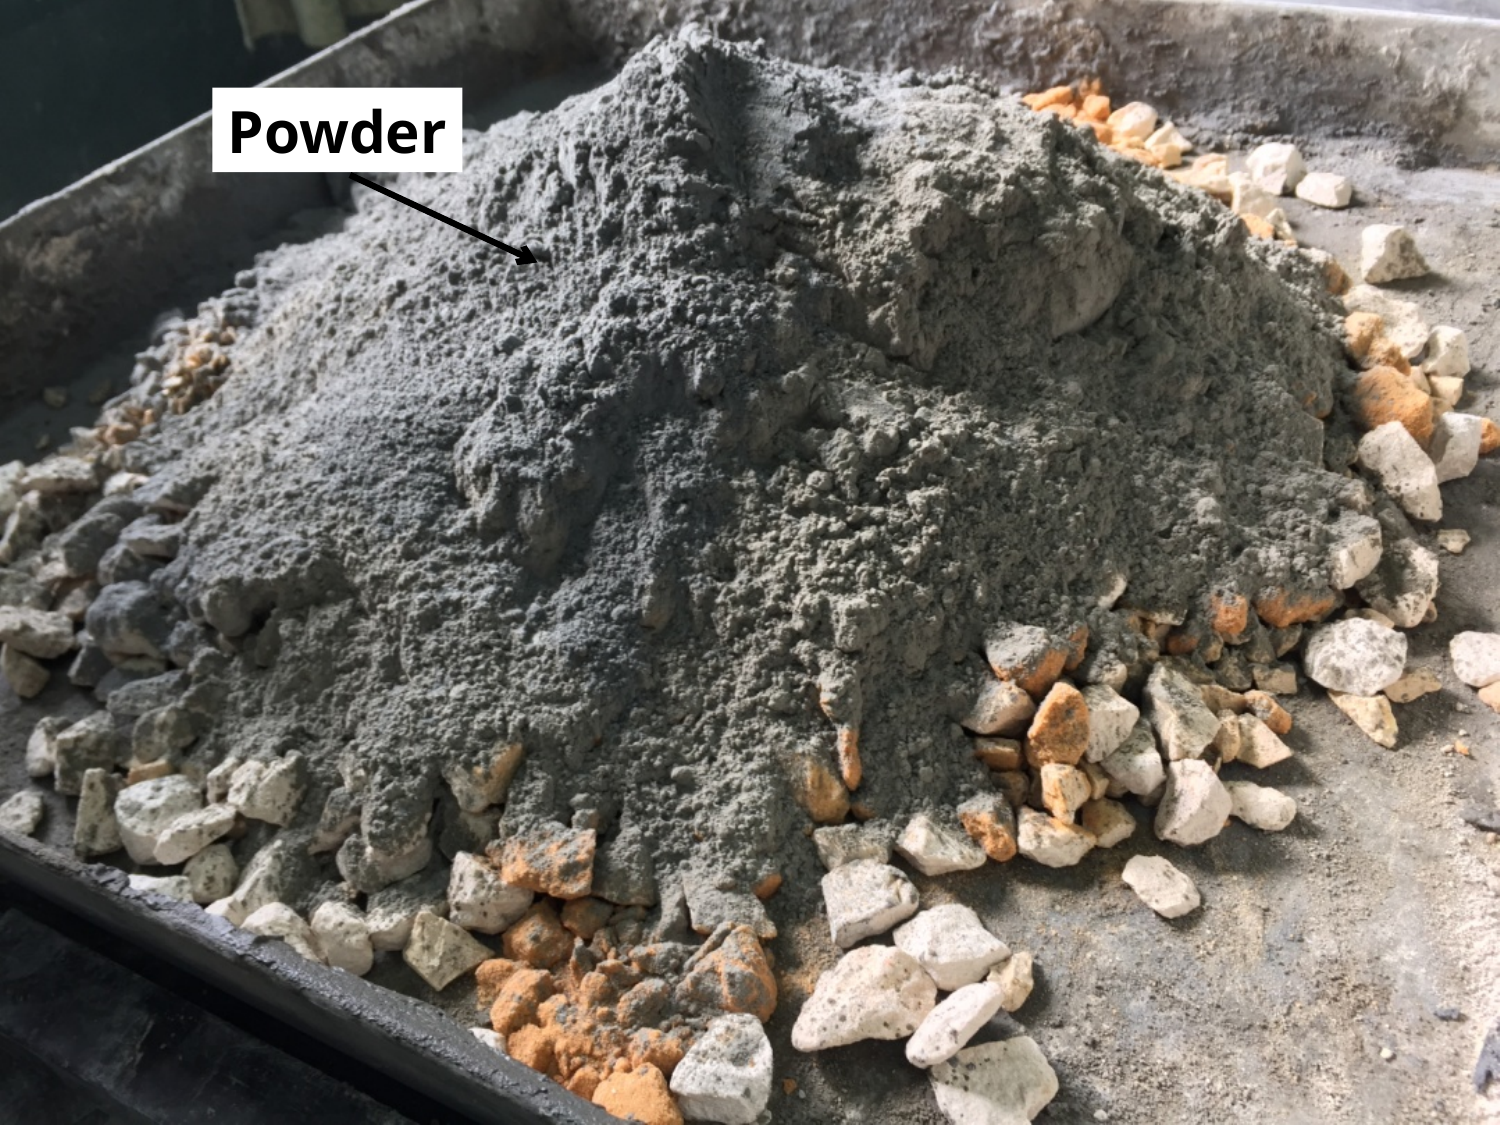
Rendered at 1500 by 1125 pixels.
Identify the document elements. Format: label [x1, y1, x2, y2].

text_box [349, 174, 538, 263]
picture [0, 0, 1500, 1125]
